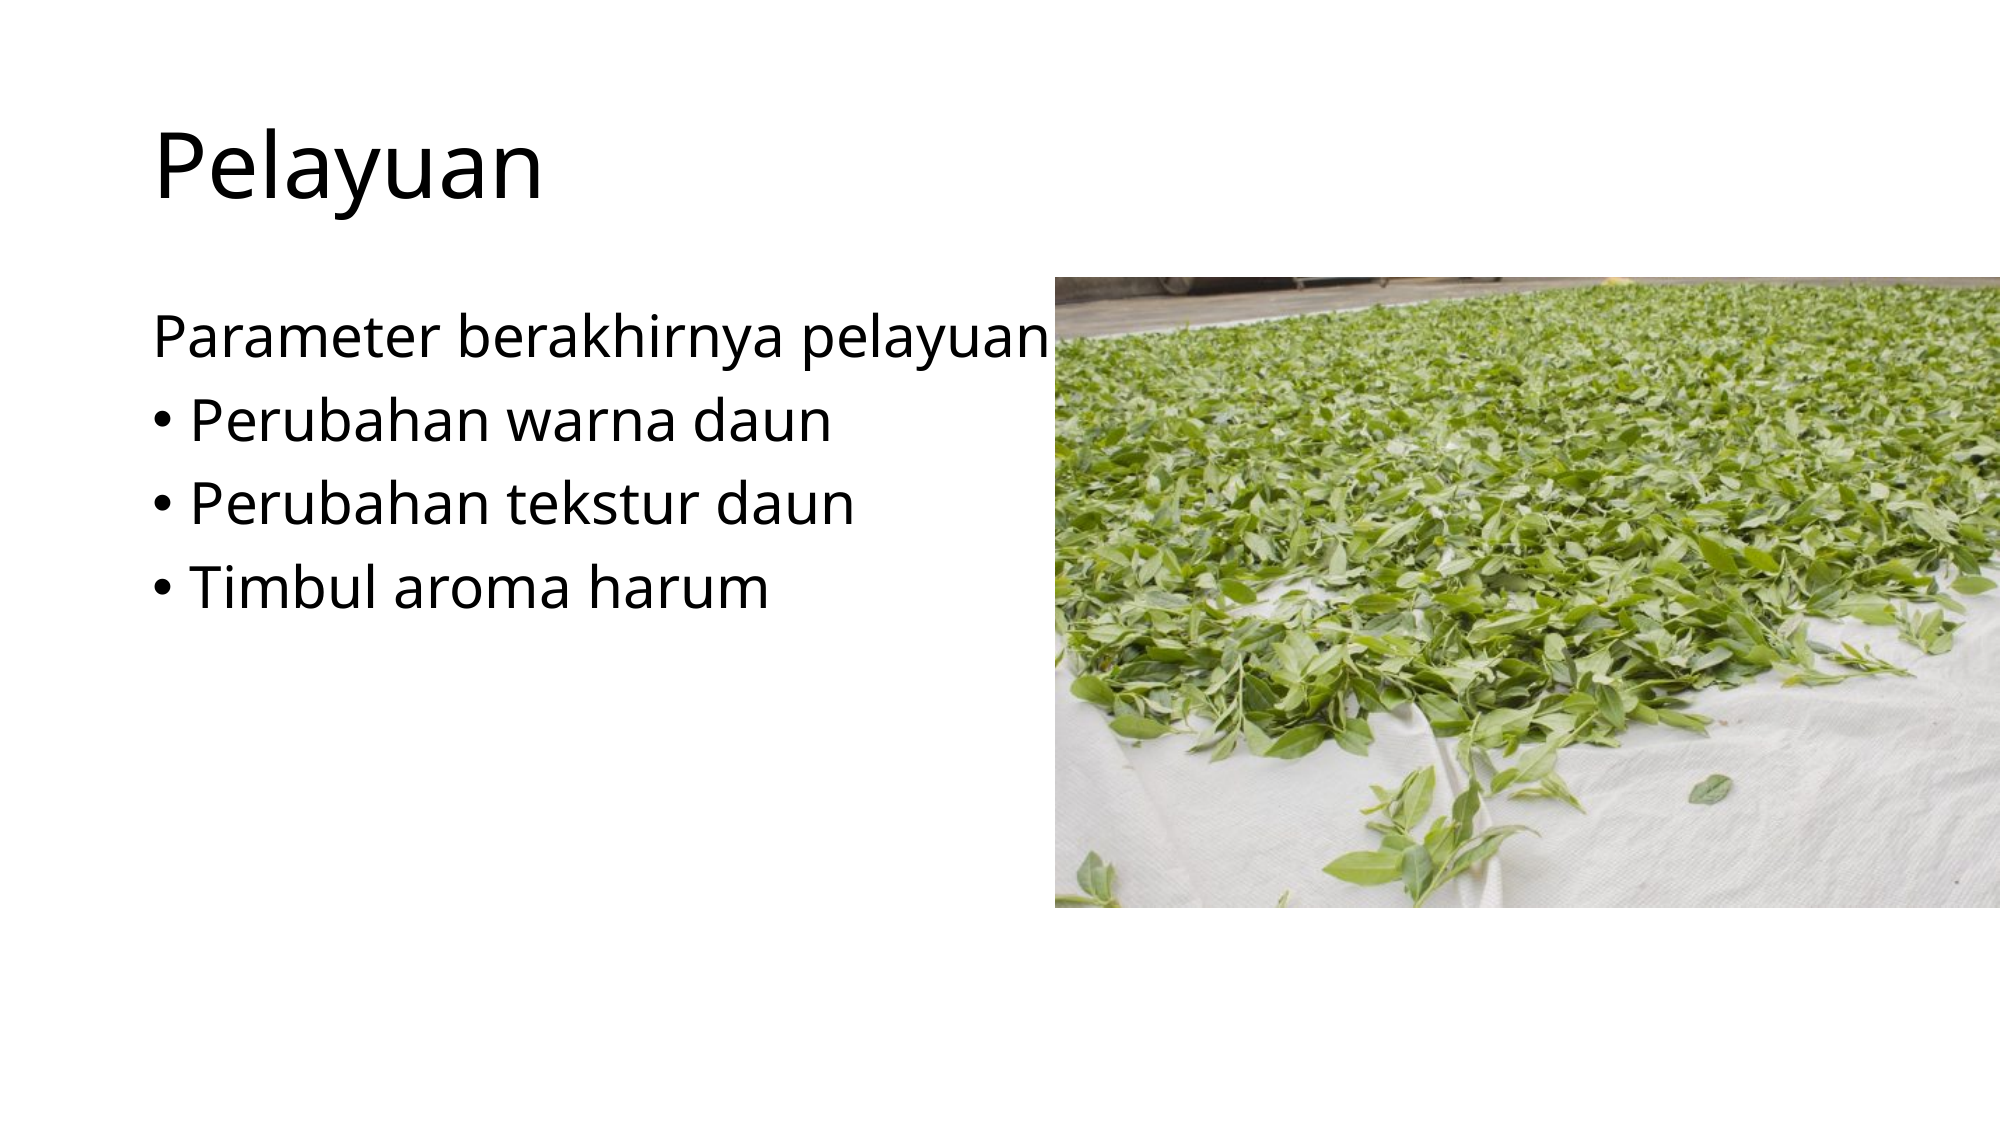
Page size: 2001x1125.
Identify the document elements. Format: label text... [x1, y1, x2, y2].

title Pelayuan [137, 59, 1863, 278]
list Parameter berakhirnya pelayuan: Perubahan warna daun Perubahan tekstur daun Timbul aroma harum [137, 299, 1863, 1014]
picture [1055, 277, 2000, 908]
